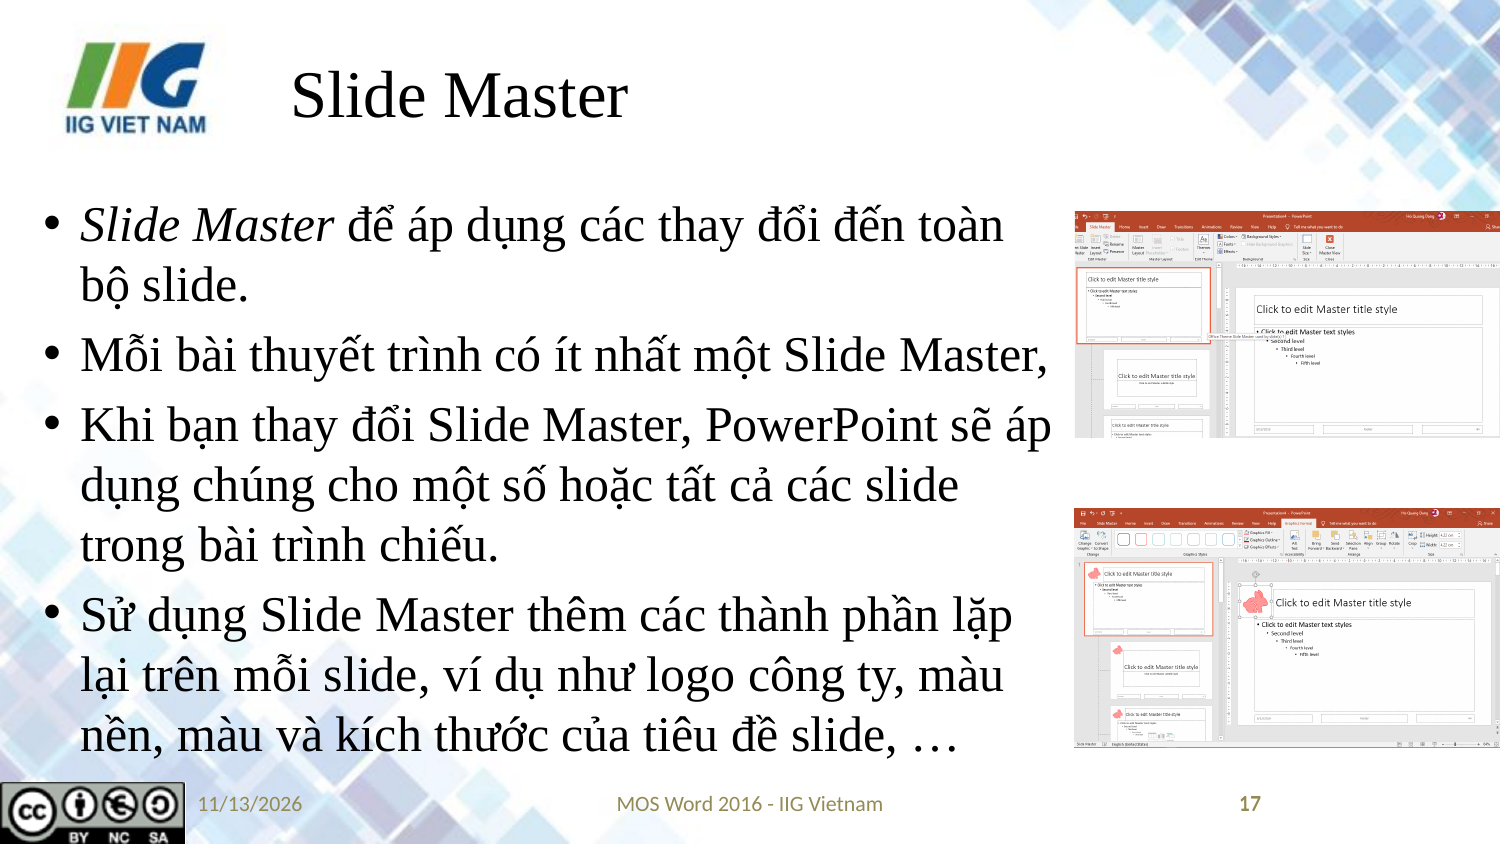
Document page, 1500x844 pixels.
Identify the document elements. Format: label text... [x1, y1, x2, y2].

footer MOS Word 2016 - IIG Vietnam [512, 782, 988, 828]
text_box 17 [1074, 781, 1425, 827]
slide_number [75, 782, 425, 828]
title Slide Master [275, 46, 1425, 135]
picture [0, 0, 1500, 844]
list Slide Master để áp dụng các thay đổi đến toàn bộ slide. Mỗi bài thuyết trình có ít nhất một Slide Master, Khi bạn thay đổi Slide Master, PowerPoint sẽ áp dụng chúng cho một số hoặc tất cả các slide trong bài trình chiếu. Sử dụng Slide Master thêm các thành phần lặp lại trên mỗi slide, ví dụ như logo công ty, màu nền, màu và kích thước của tiêu đề slide, … [28, 184, 1075, 747]
